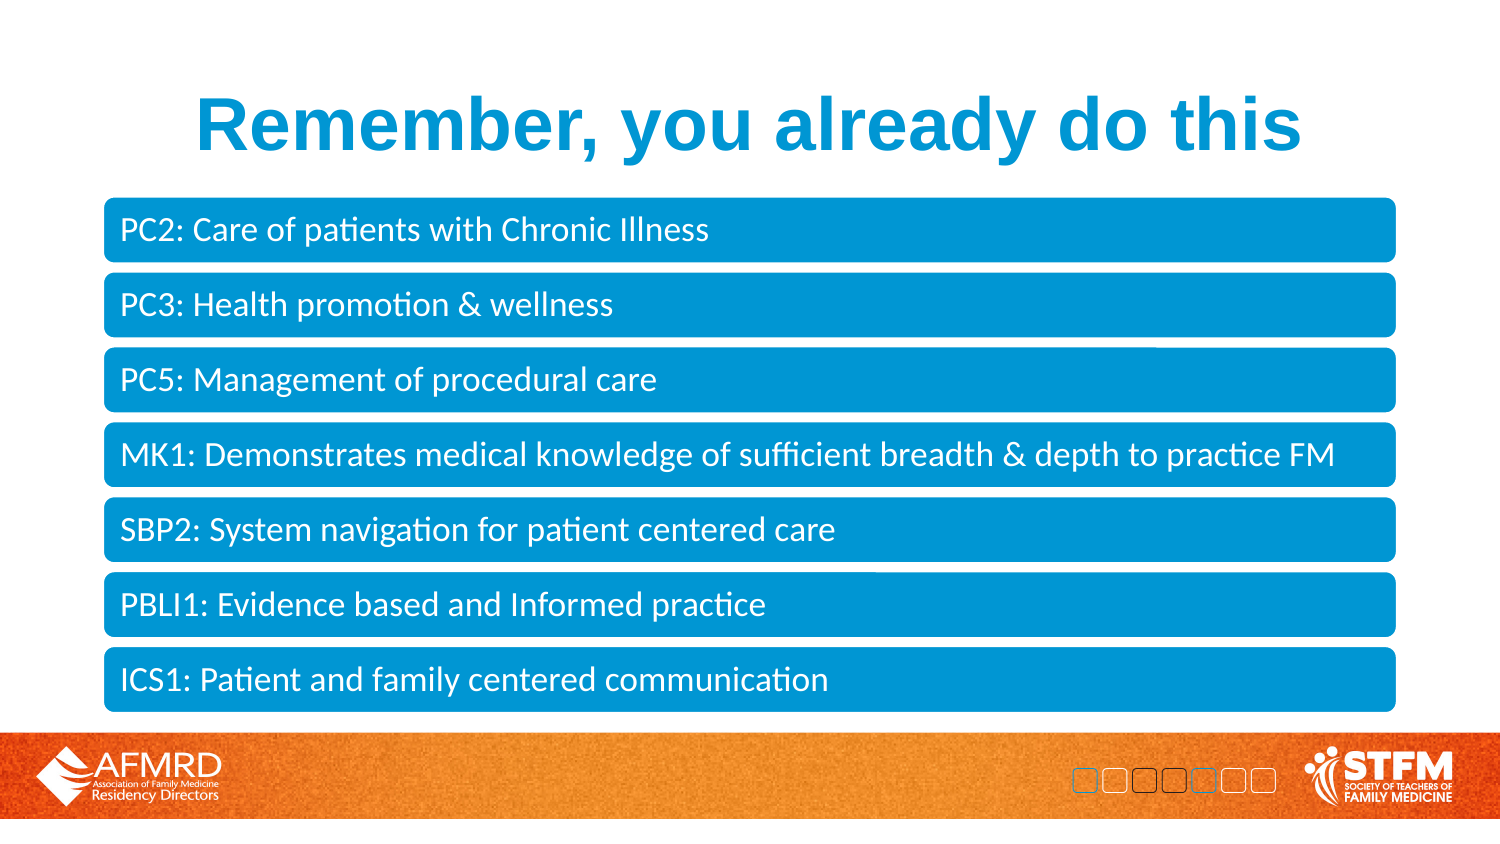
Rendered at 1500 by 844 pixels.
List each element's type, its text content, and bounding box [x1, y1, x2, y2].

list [103, 187, 1397, 723]
picture [0, 0, 1500, 844]
title Remember, you already do this [103, 45, 1397, 187]
